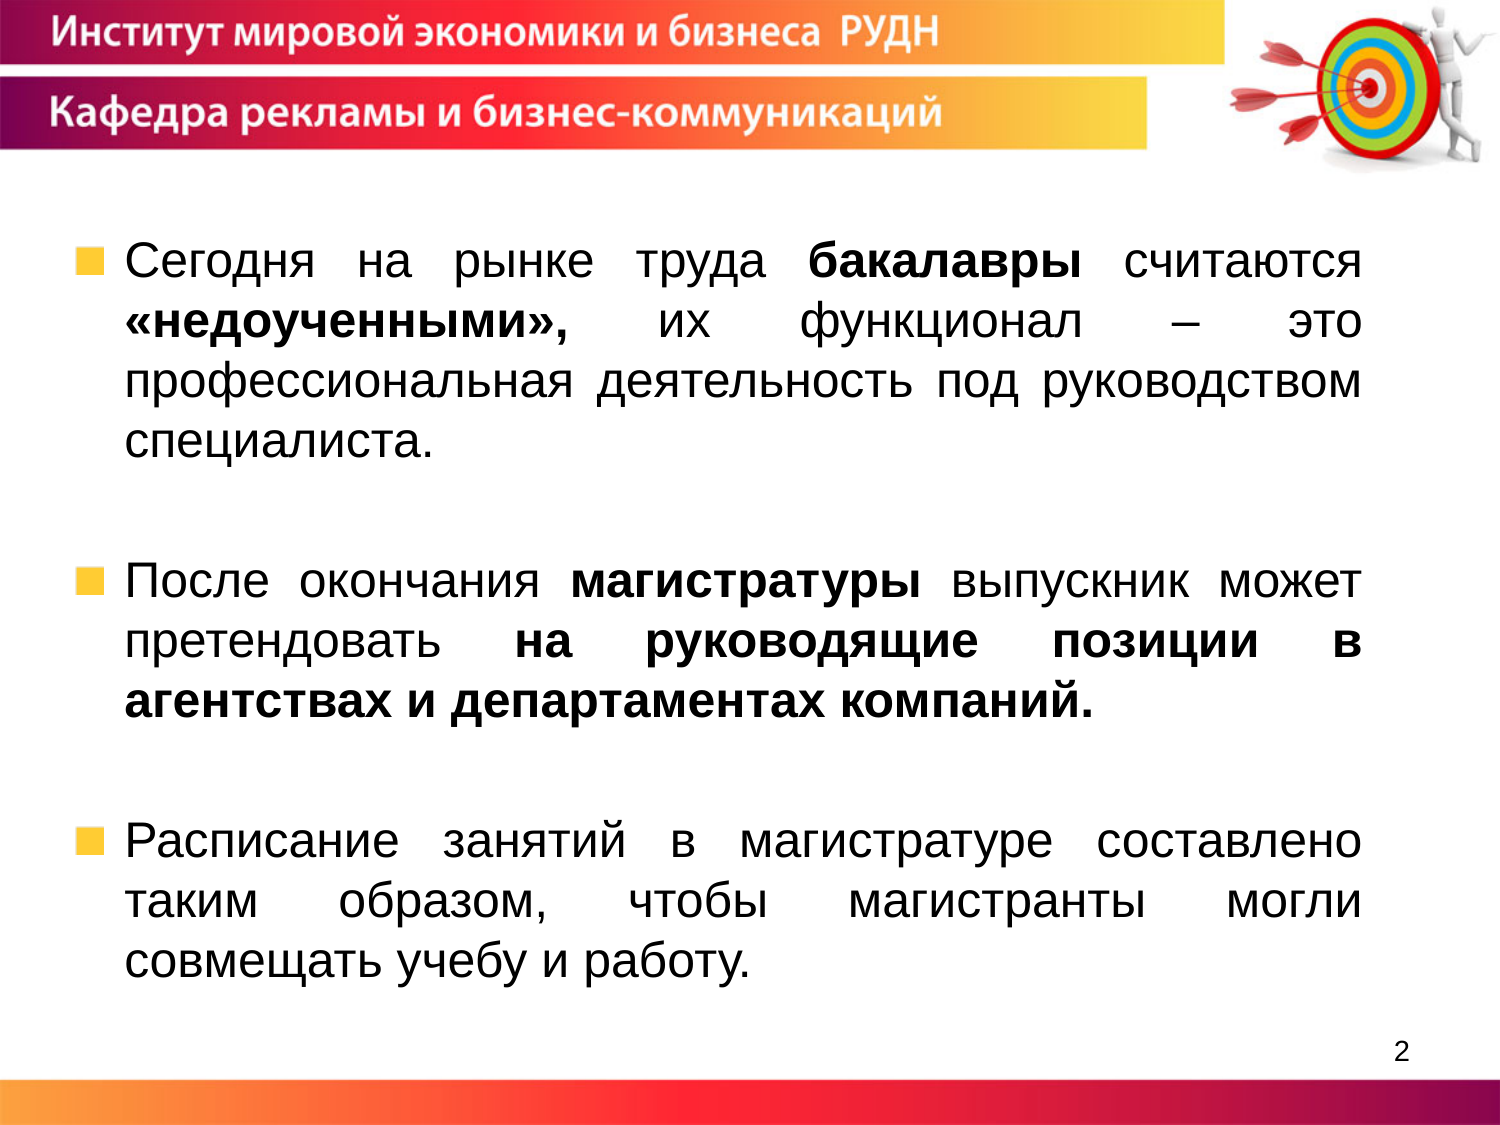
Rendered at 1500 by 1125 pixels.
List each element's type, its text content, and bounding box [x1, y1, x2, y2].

list Сегодня на рынке труда бакалавры считаются «недоученными», их функционал – это профессиональная деятельность под руководством специалиста. После окончания магистратуры выпускник может претендовать на руководящие позиции в агентствах и департаментах компаний. Расписание занятий в магистратуре составлено таким образом, чтобы магистранты могли совмещать учебу и работу. [53, 219, 1378, 982]
slide_number 2 [1074, 1024, 1426, 1103]
picture [0, 0, 1500, 1125]
